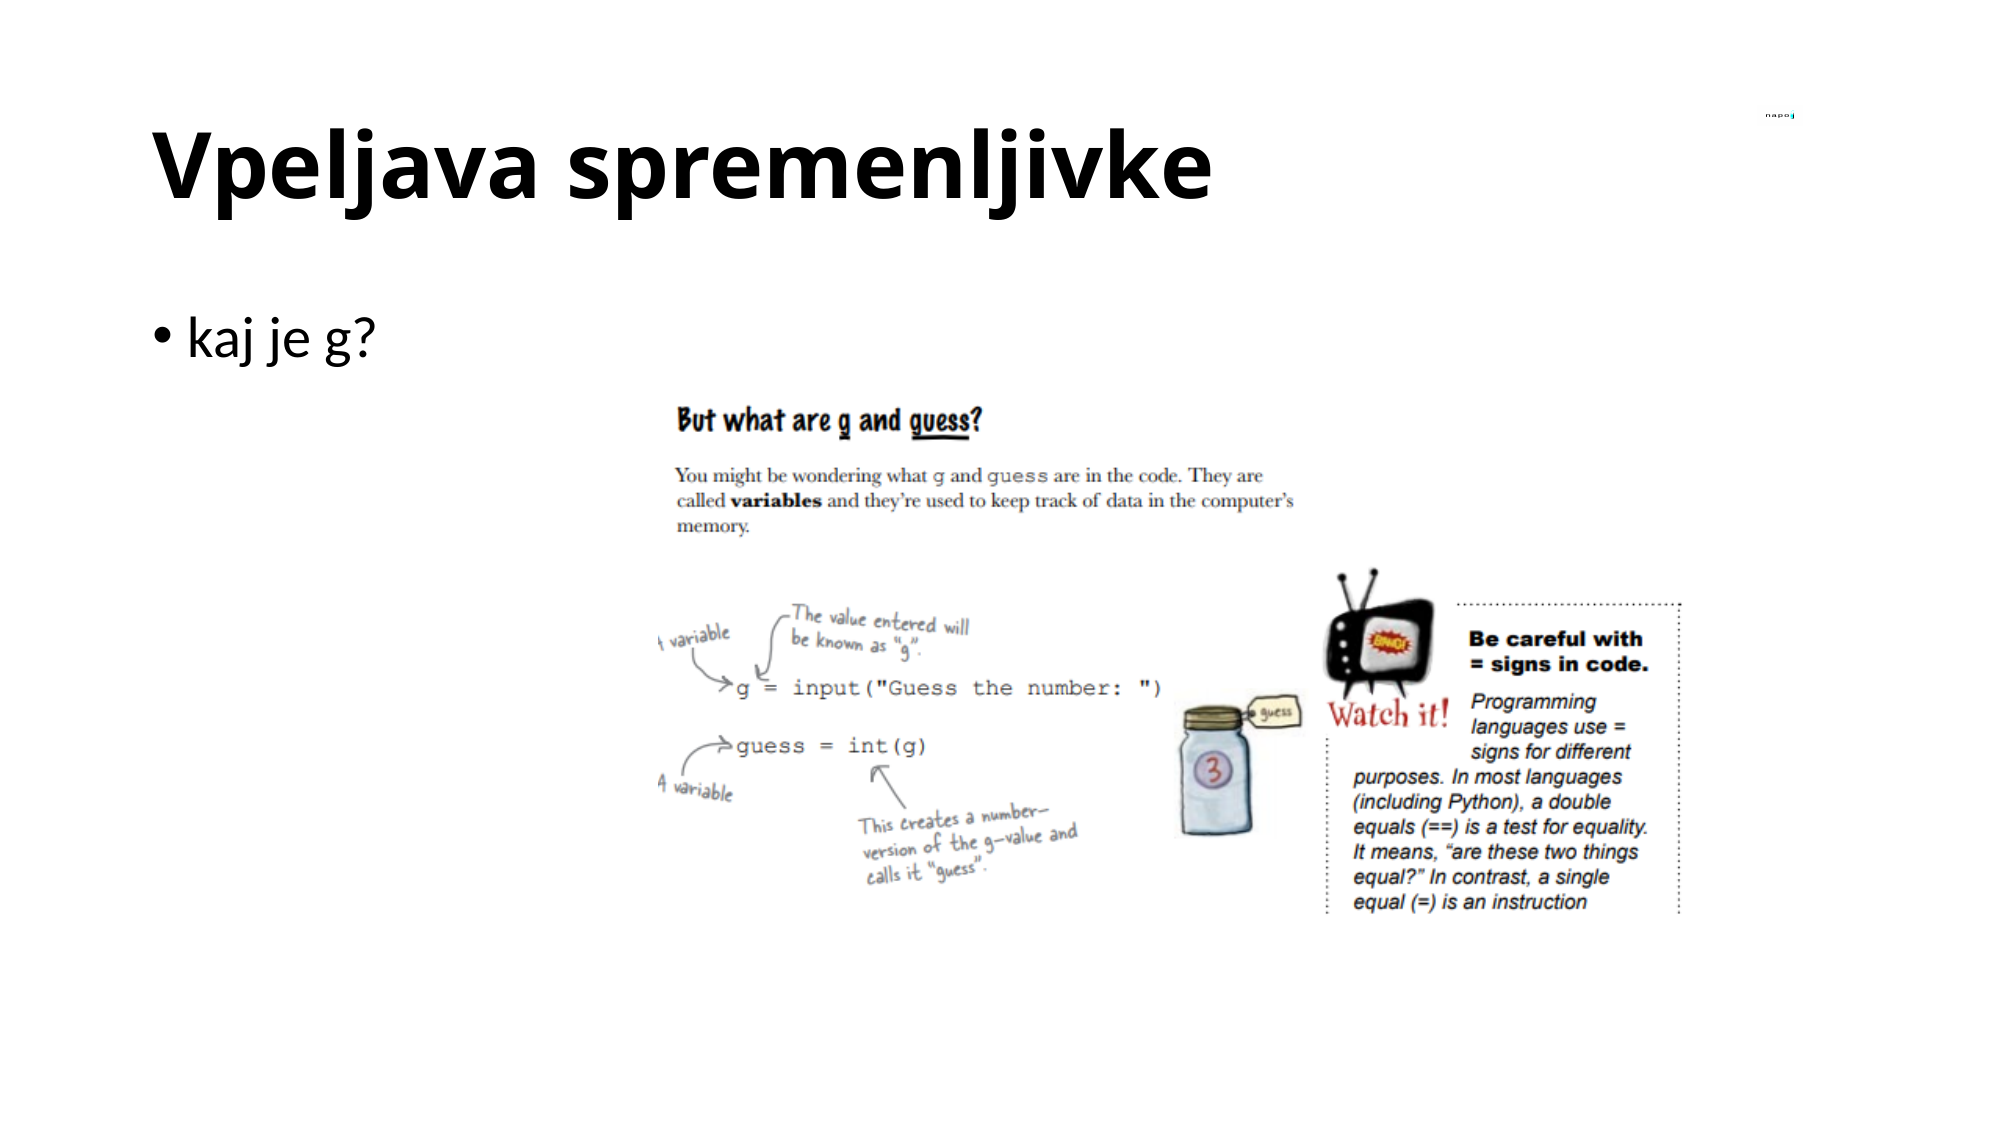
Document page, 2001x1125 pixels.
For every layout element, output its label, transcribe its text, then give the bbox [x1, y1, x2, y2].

text_box Vpeljava spremenljivke [137, 59, 1863, 278]
picture [658, 395, 1691, 917]
text_box kaj je g? [137, 299, 1863, 1014]
